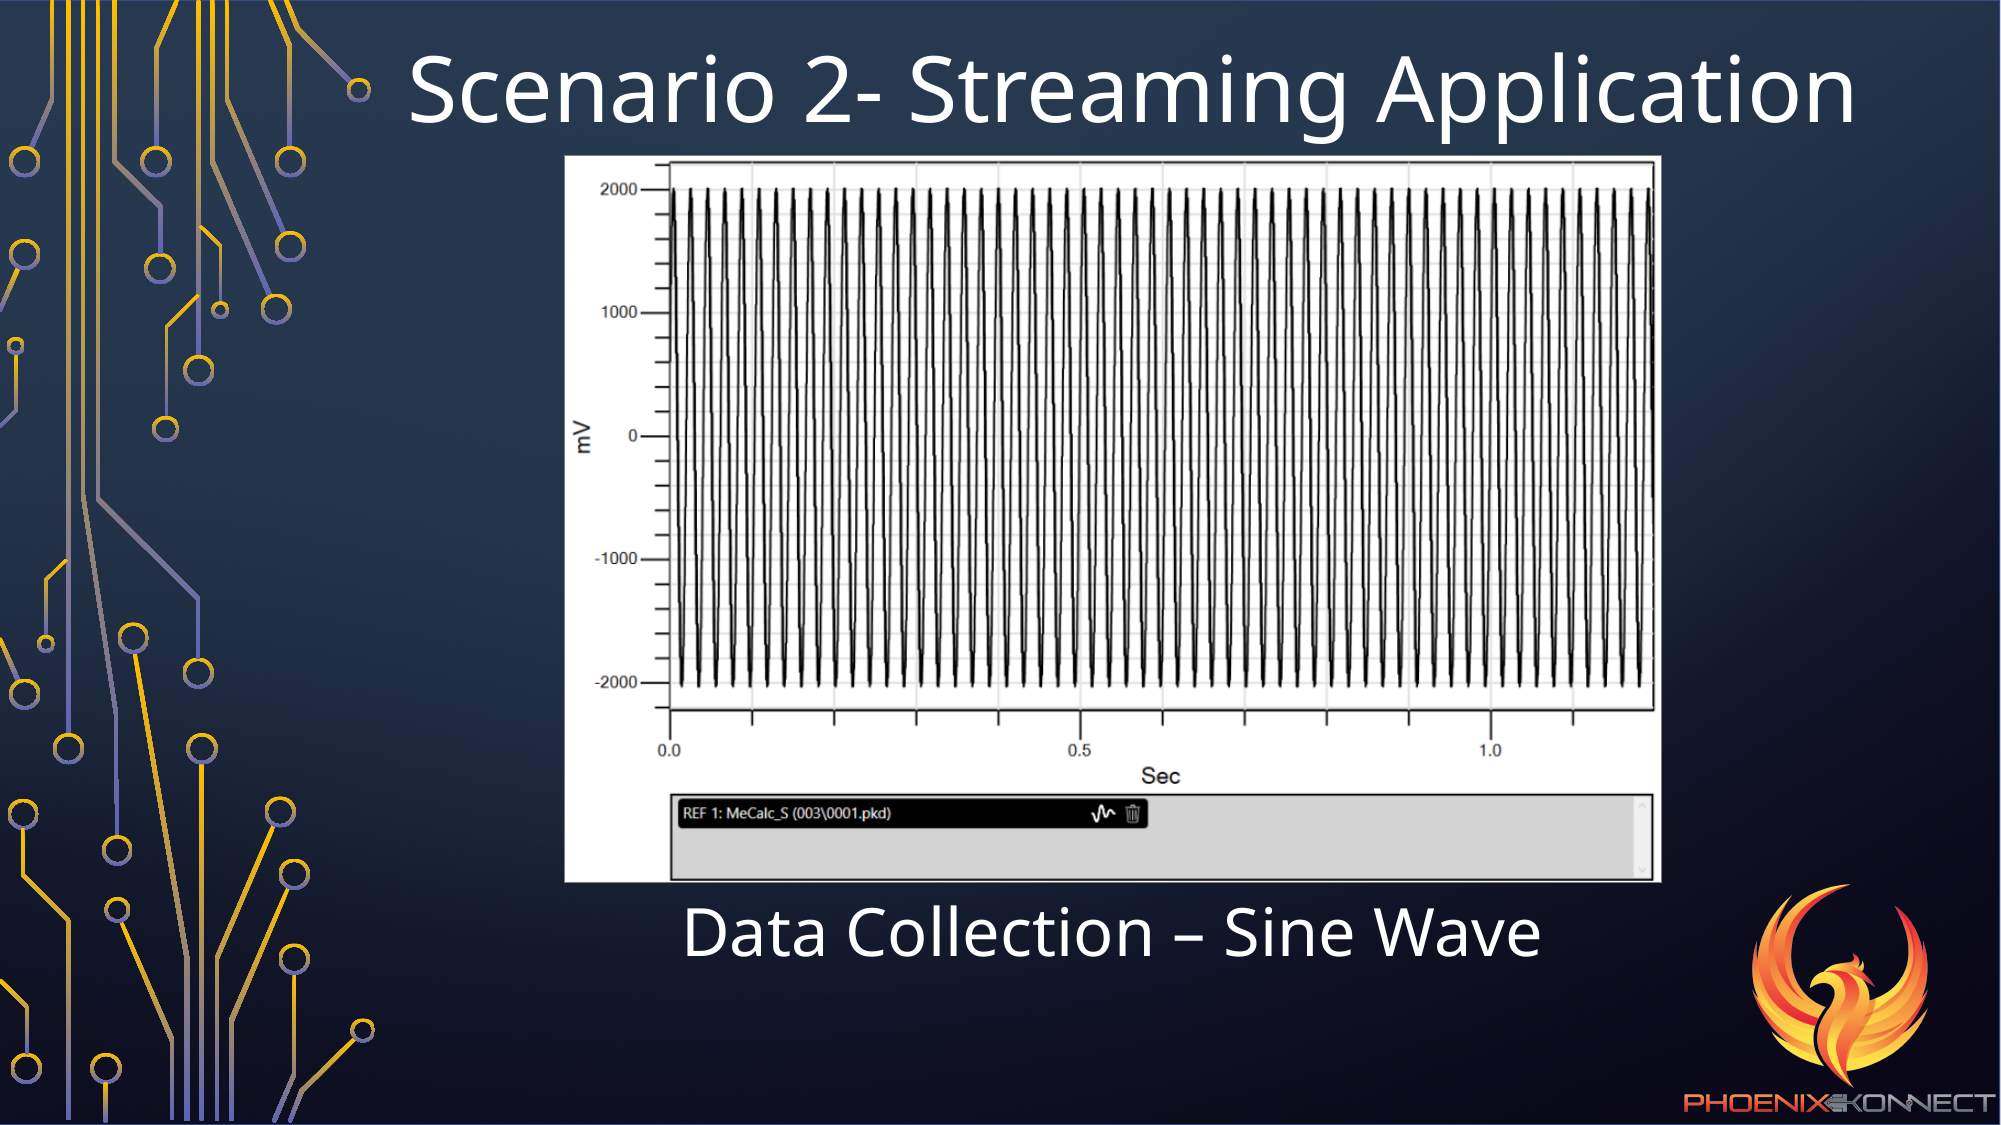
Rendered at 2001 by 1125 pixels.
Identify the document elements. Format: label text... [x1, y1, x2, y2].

picture [563, 155, 2001, 1125]
text_box Data Collection – Sine Wave [577, 883, 1648, 978]
text_box Scenario 2- Streaming Application [301, 23, 1967, 149]
